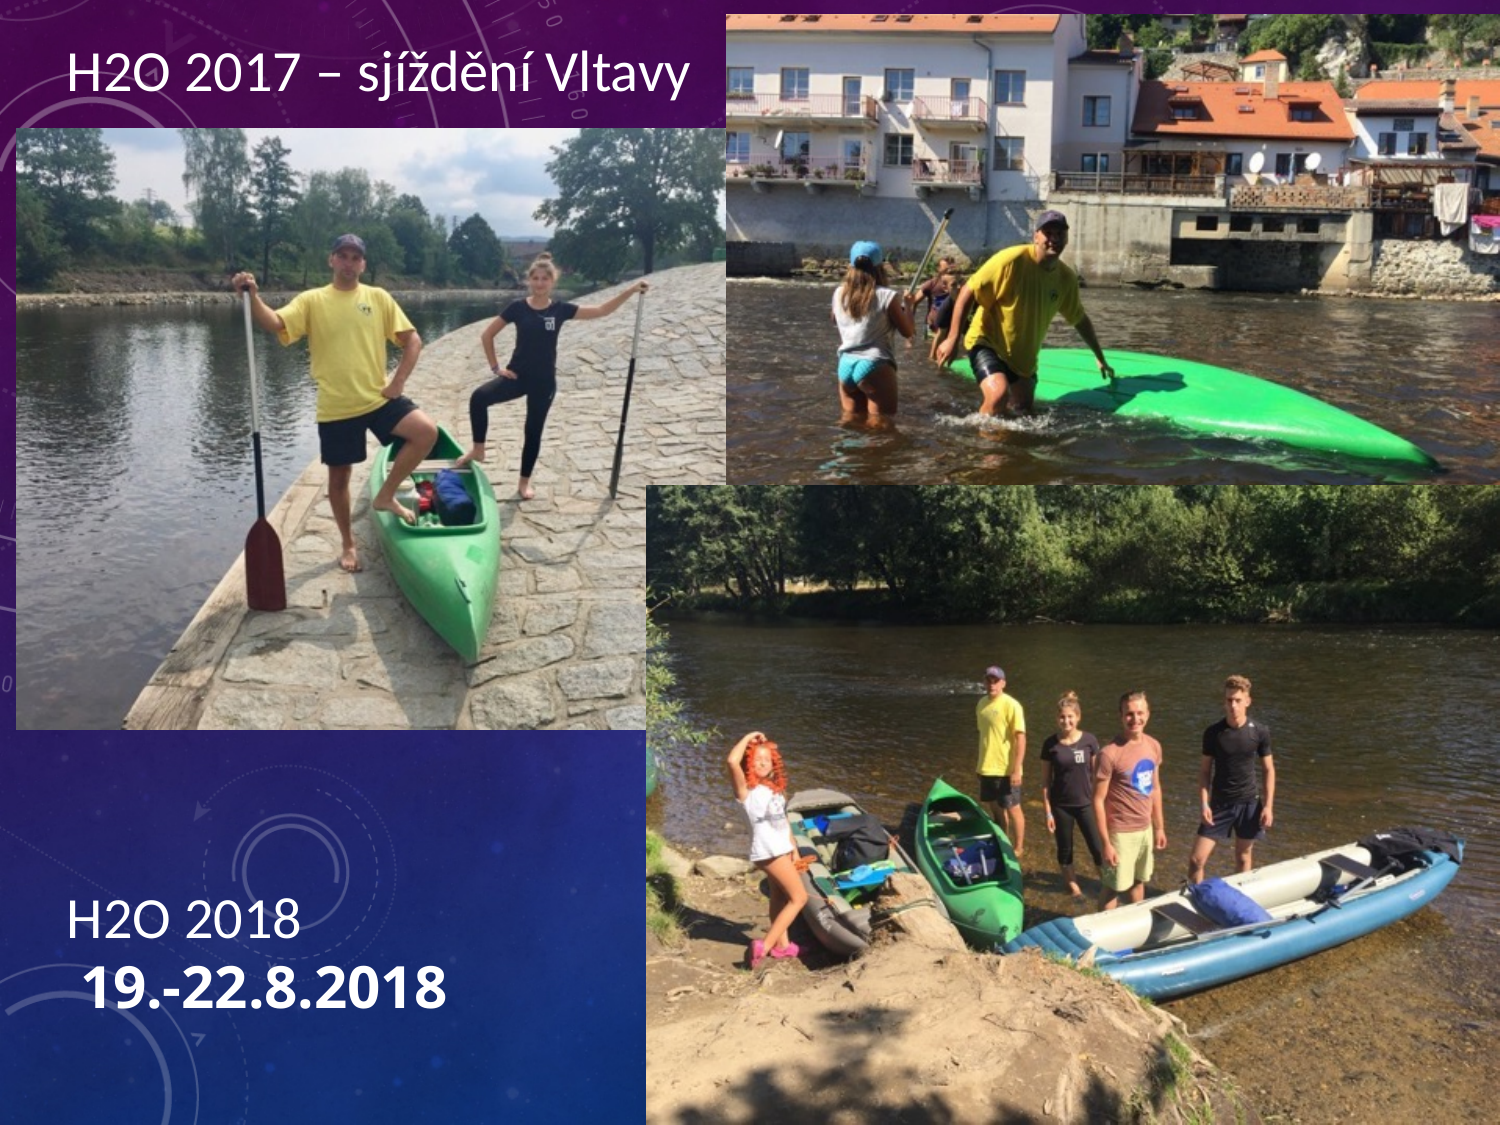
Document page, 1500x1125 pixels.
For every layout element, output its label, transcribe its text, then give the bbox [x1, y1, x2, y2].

text_box H2O 2018 19.-22.8.2018 [52, 872, 640, 1028]
picture [0, 0, 1500, 1125]
text_box H2O 2017 – sjíždění Vltavy [52, 25, 719, 111]
